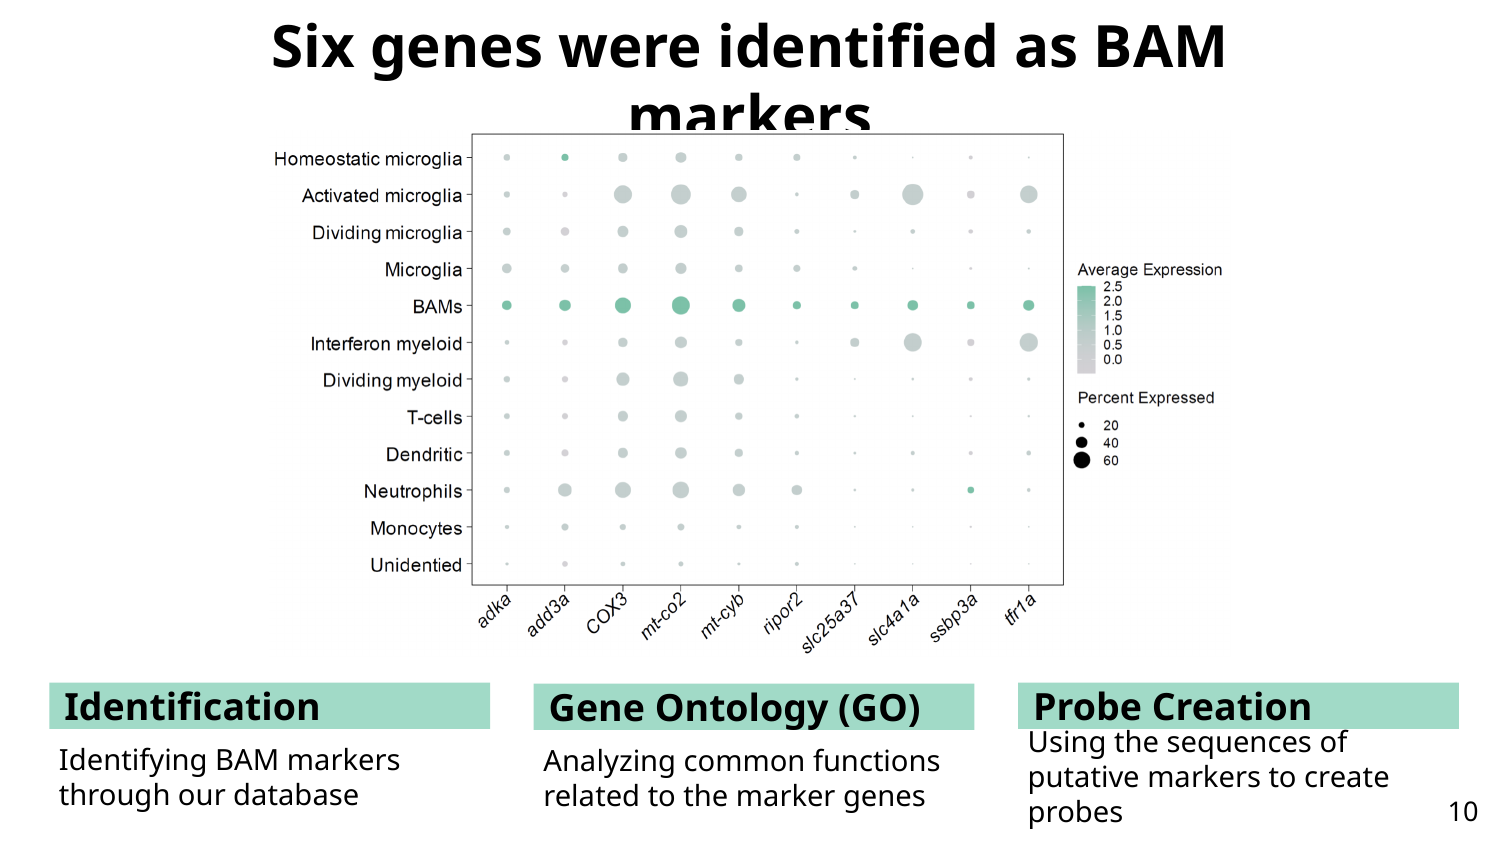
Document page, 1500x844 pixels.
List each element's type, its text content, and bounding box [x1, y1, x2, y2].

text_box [1012, 682, 1460, 824]
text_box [528, 683, 975, 825]
title Six genes were identified as BAM markers [236, 48, 1264, 110]
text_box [43, 682, 491, 824]
slide_number ‹#› [1403, 779, 1494, 844]
picture [268, 130, 1231, 658]
